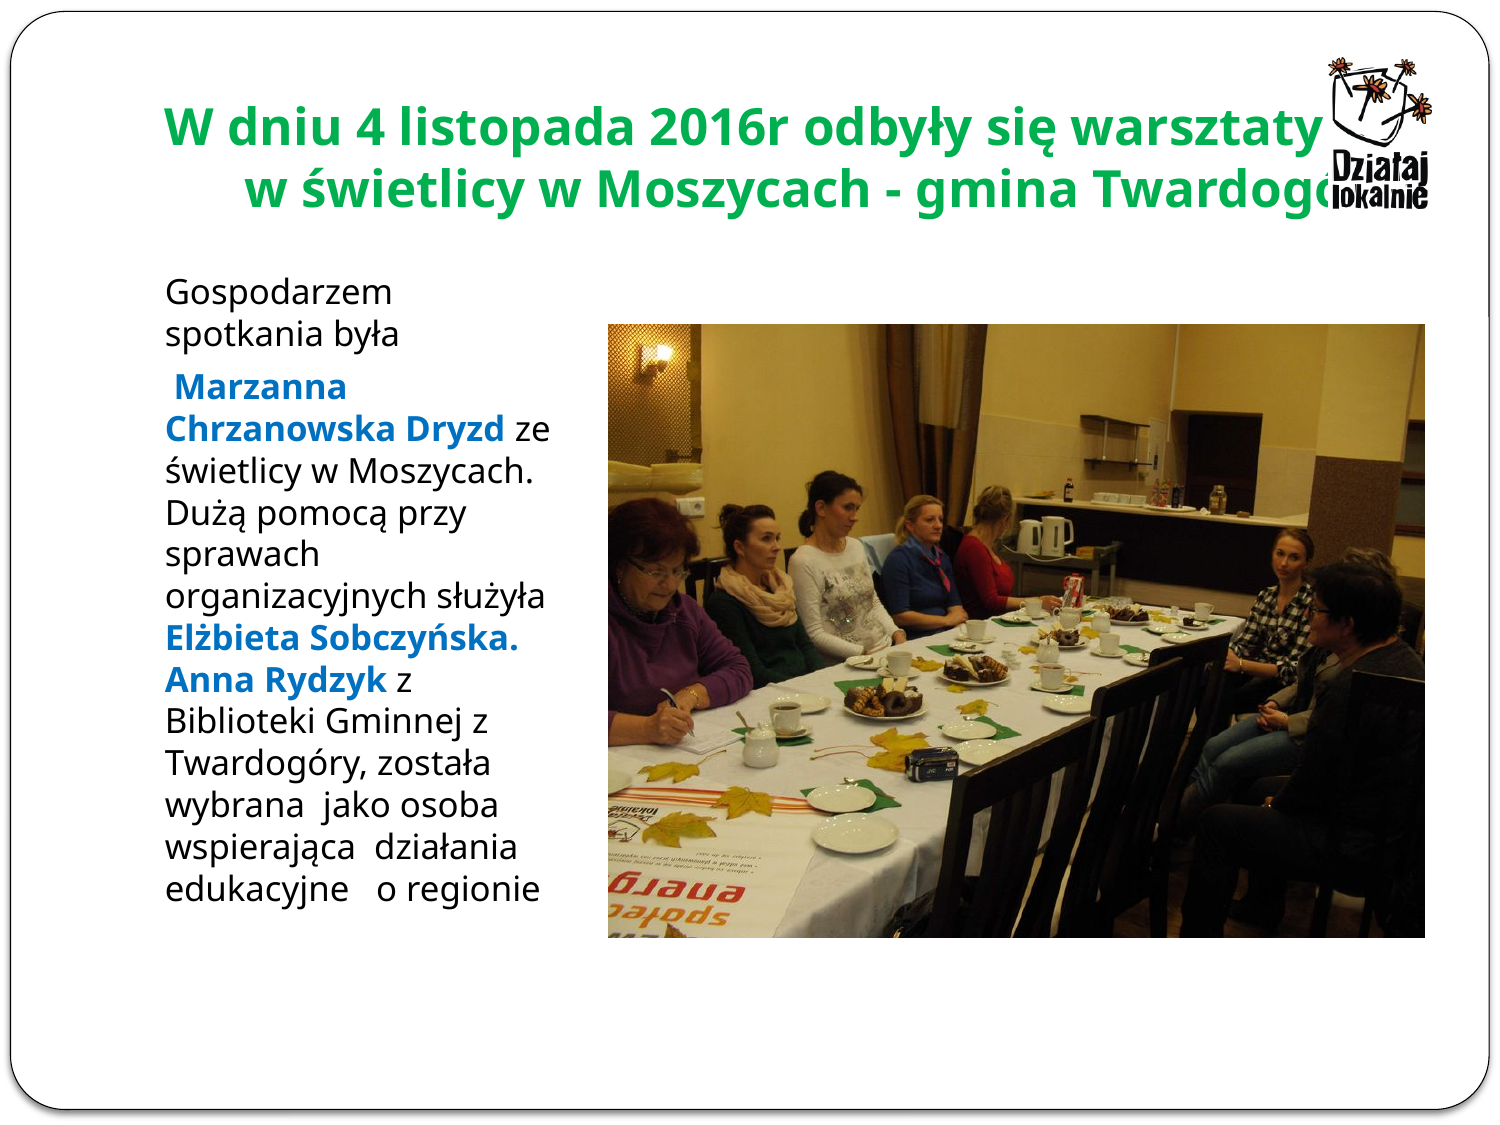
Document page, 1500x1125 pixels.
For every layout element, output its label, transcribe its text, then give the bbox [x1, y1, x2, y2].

picture [1328, 57, 1433, 210]
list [608, 324, 1426, 938]
list Gospodarzem spotkania była Marzanna Chrzanowska Dryzd ze świetlicy w Moszycach. Dużą pomocą przy sprawach organizacyjnych służyła Elżbieta Sobczyńska. Anna Rydzyk z Biblioteki Gminnej z Twardogóry, została wybrana jako osoba wspierająca działania edukacyjne o regionie [150, 262, 573, 1000]
title W dniu 4 listopada 2016r odbyły się warsztaty w świetlicy w Moszycach - gmina Twardogóra [150, 44, 1425, 233]
